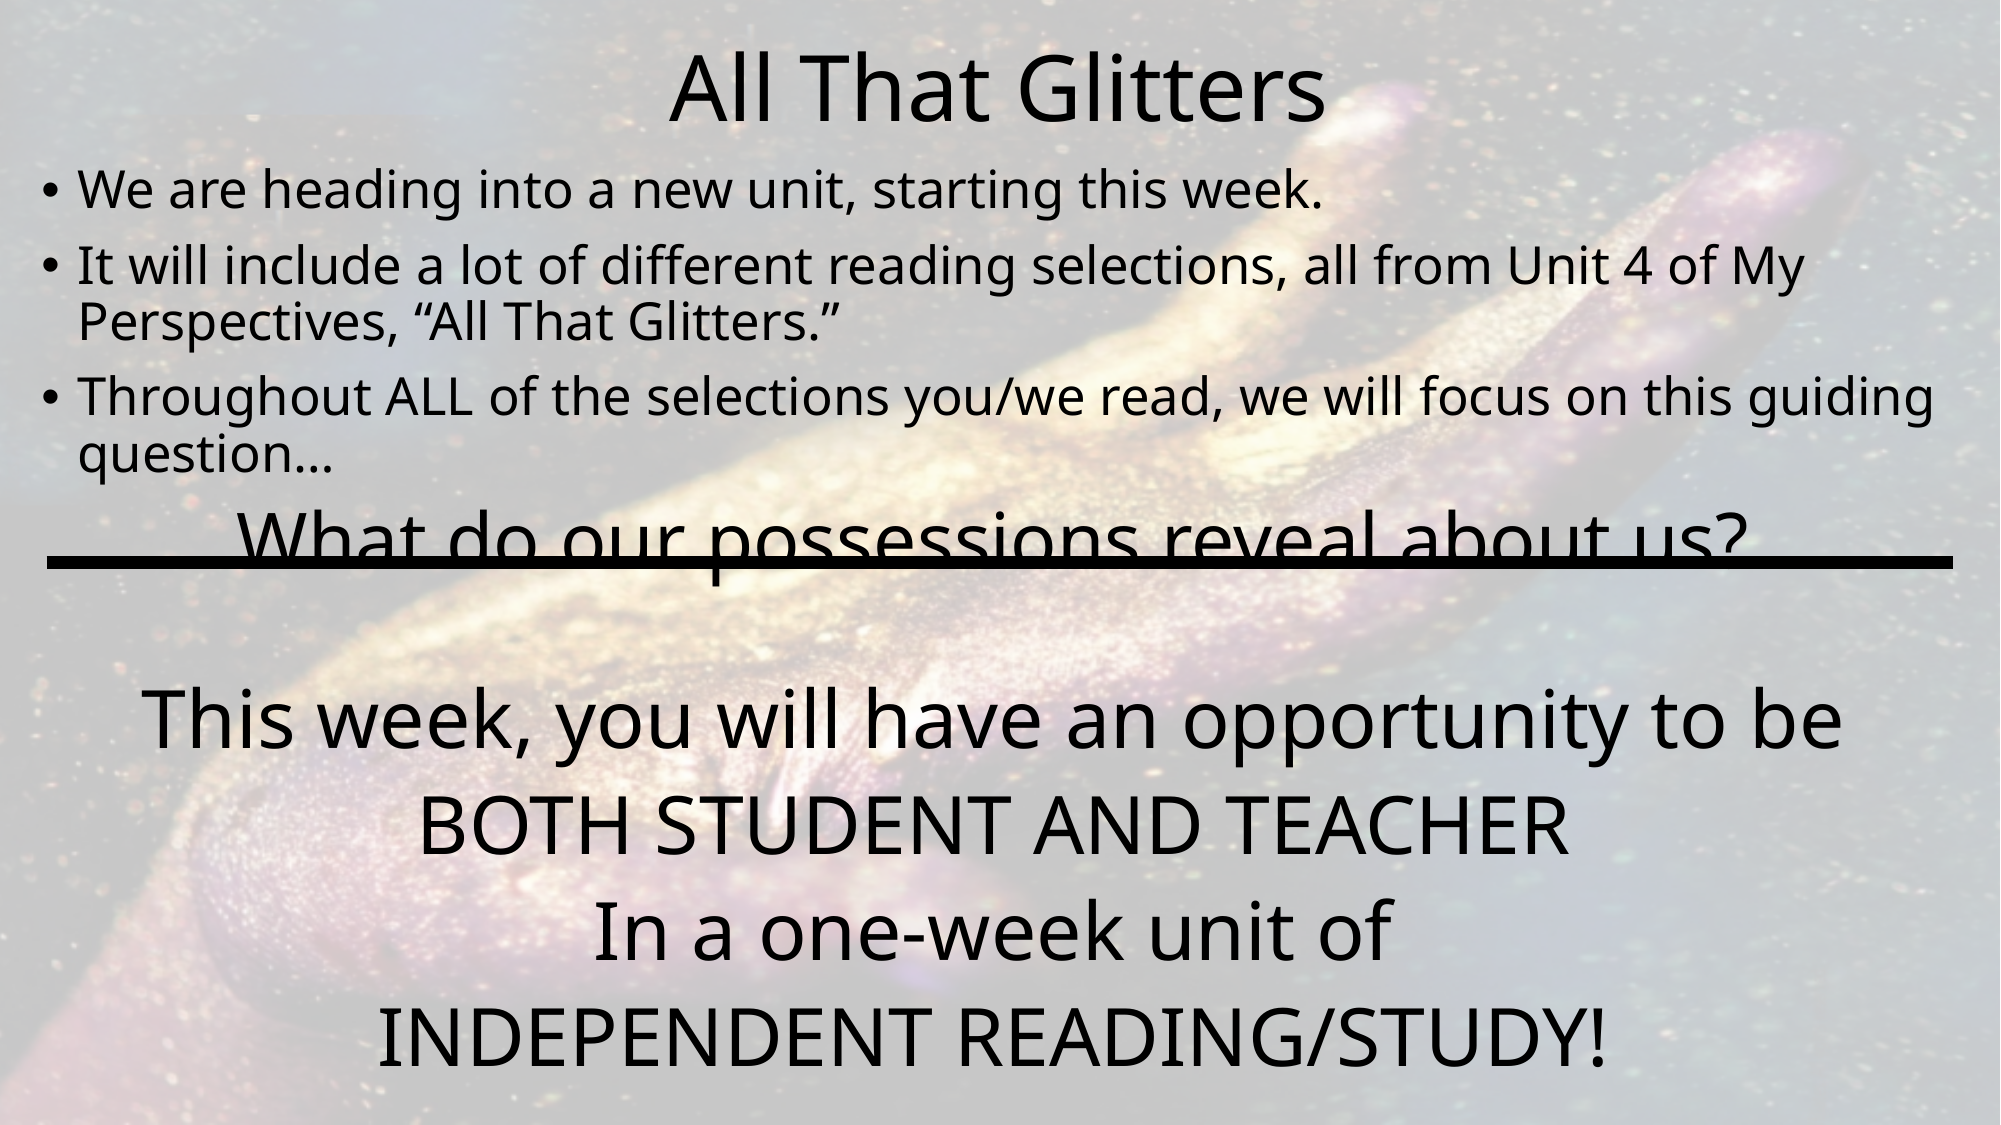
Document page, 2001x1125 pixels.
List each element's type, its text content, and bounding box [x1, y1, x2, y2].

list We are heading into a new unit, starting this week. It will include a lot of different reading selections, all from Unit 4 of My Perspectives, “All That Glitters.” Throughout ALL of the selections you/we read, we will focus on this guiding question… What do our possessions reveal about us? This week, you will have an opportunity to be BOTH STUDENT AND TEACHER In a one-week unit of INDEPENDENT READING/STUDY! [26, 156, 1962, 1099]
title All That Glitters [38, 26, 1962, 156]
